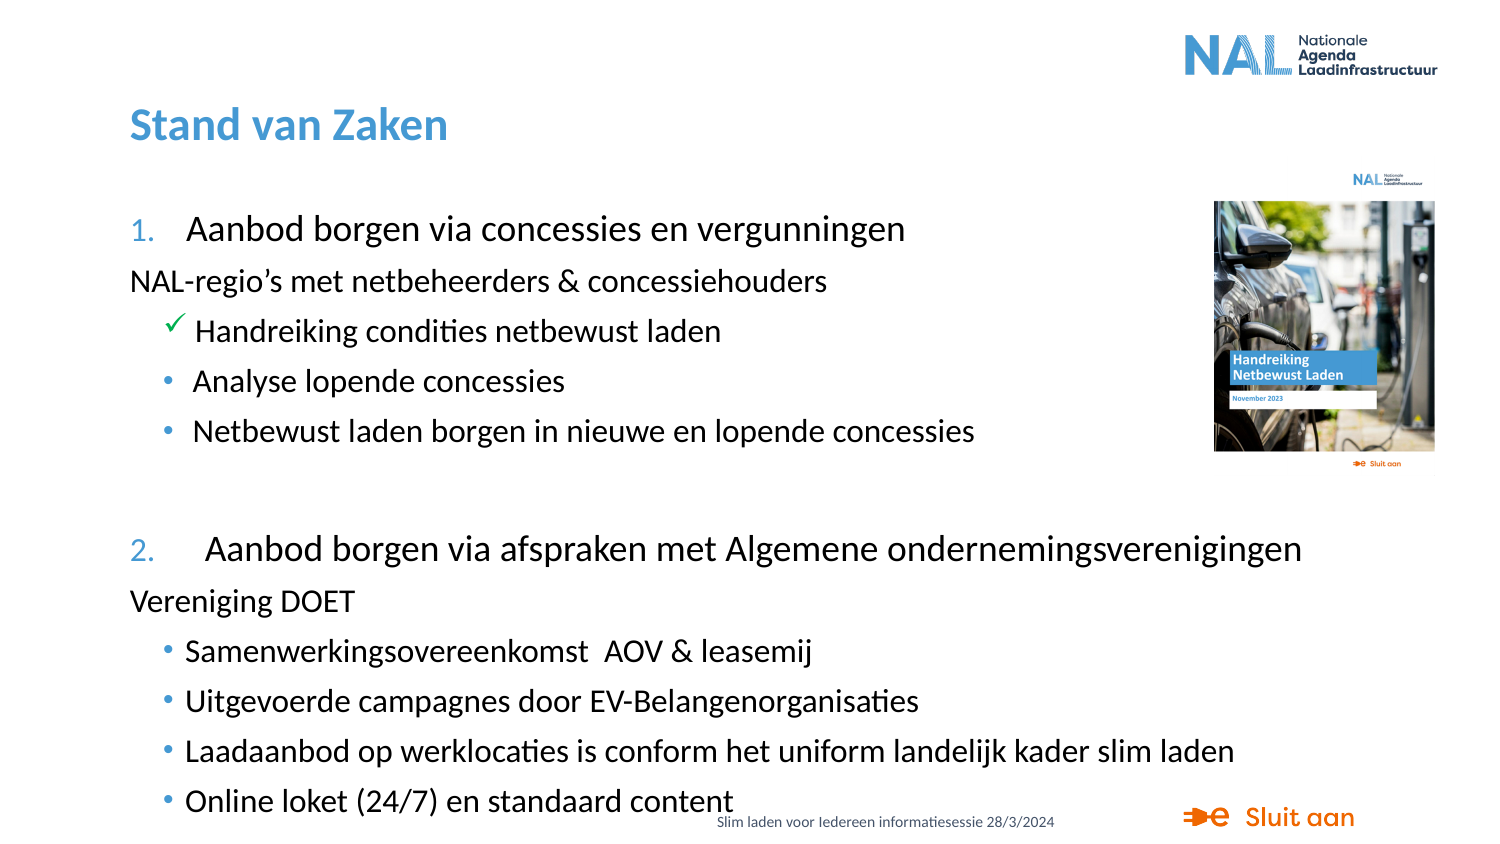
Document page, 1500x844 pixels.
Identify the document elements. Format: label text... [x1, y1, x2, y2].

title Stand van Zaken [129, 102, 1215, 209]
picture [1214, 155, 1435, 476]
picture [1166, 9, 1454, 99]
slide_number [717, 796, 1060, 844]
list Aanbod borgen via concessies en vergunningen NAL-regio’s met netbeheerders & concessiehouders Handreiking condities netbewust laden Analyse lopende concessies Netbewust laden borgen in nieuwe en lopende concessies Aanbod borgen via afspraken met Algemene ondernemingsverenigingen Vereniging DOET Samenwerkingsovereenkomst AOV & leasemij Uitgevoerde campagnes door EV-Belangenorganisaties Laadaanbod op werklocaties is conform het uniform landelijk kader slim laden Online loket (24/7) en standaard content [129, 209, 1362, 741]
picture [1165, 786, 1372, 844]
